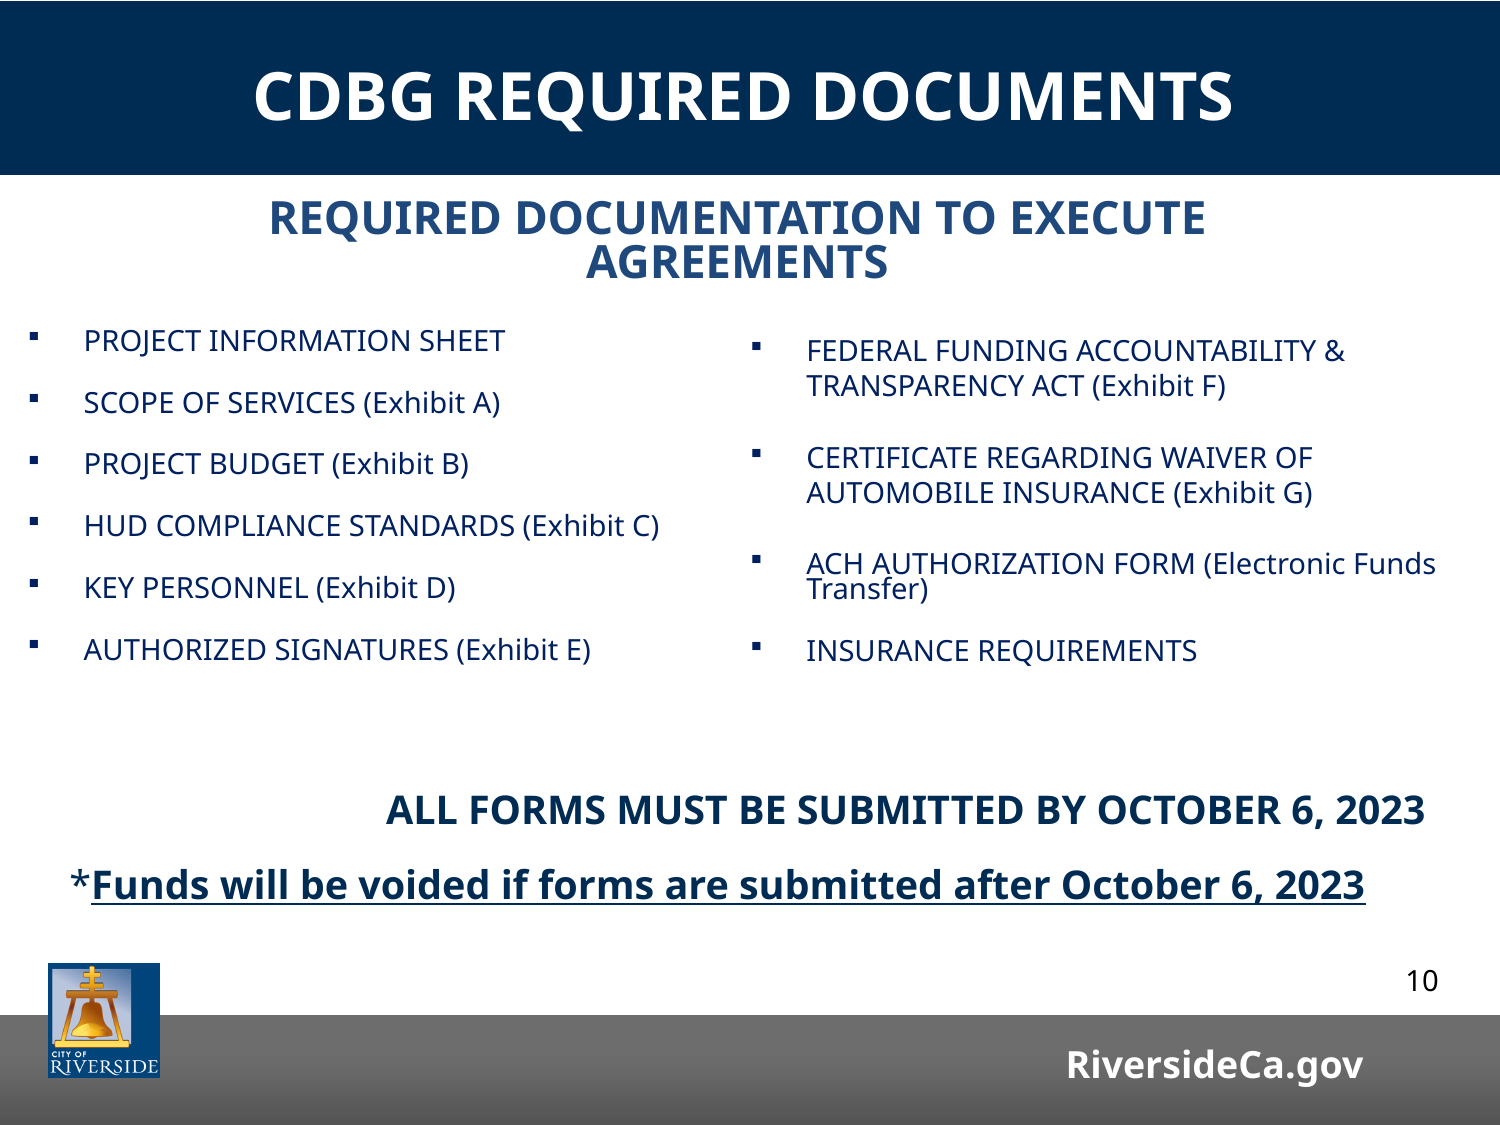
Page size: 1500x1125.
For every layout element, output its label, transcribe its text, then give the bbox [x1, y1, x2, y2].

picture [0, 1, 1500, 176]
picture [48, 963, 160, 1078]
text_box REQUIRED DOCUMENTATION TO EXECUTE AGREEMENTS [125, 191, 1350, 320]
list PROJECT INFORMATION SHEET SCOPE OF SERVICES (Exhibit A) PROJECT BUDGET (Exhibit B) HUD COMPLIANCE STANDARDS (Exhibit C) KEY PERSONNEL (Exhibit D) AUTHORIZED SIGNATURES (Exhibit E) FEDERAL FUNDING ACCOUNTABILITY & TRANSPARENCY ACT (Exhibit F) CERTIFICATE REGARDING WAIVER OF AUTOMOBILE INSURANCE (Exhibit G) ACH AUTHORIZATION FORM (Electronic Funds Transfer) INSURANCE REQUIREMENTS [12, 324, 1488, 713]
text_box ALL FORMS MUST BE SUBMITTED BY OCTOBER 6, 2023 *Funds will be voided if forms are submitted after October 6, 2023 [0, 725, 1500, 915]
